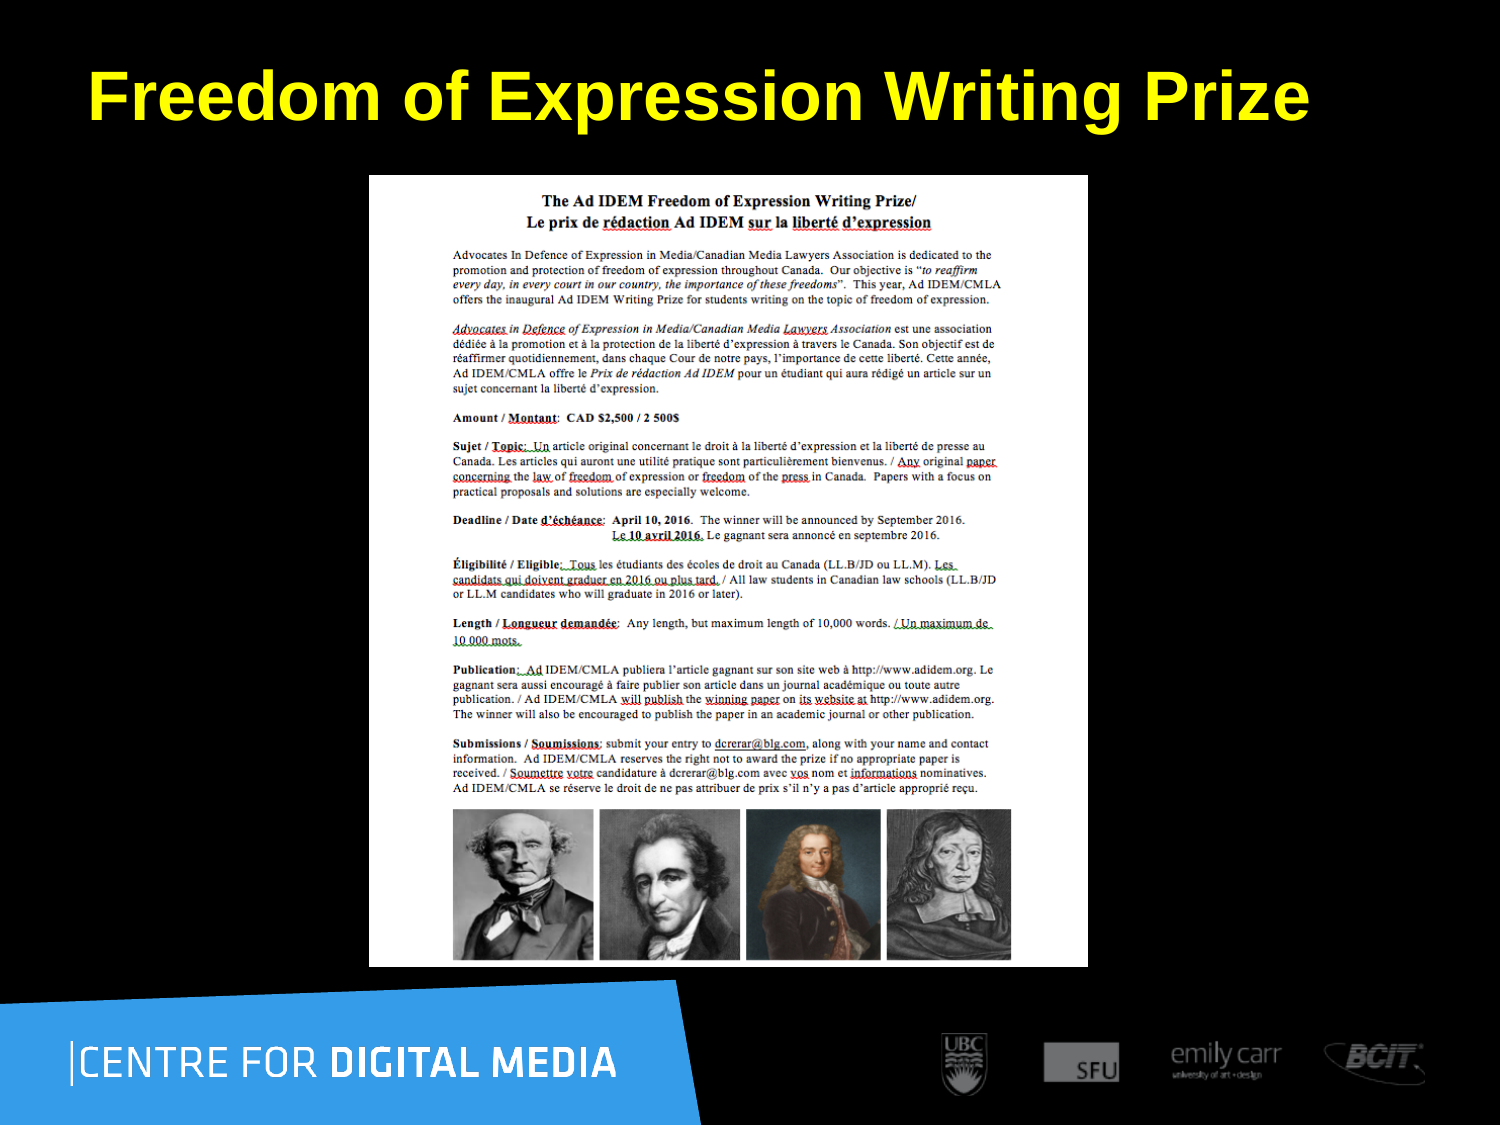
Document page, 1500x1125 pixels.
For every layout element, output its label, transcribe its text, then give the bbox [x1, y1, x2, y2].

title Freedom of Expression Writing Prize [75, 9, 1500, 176]
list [367, 175, 1089, 967]
